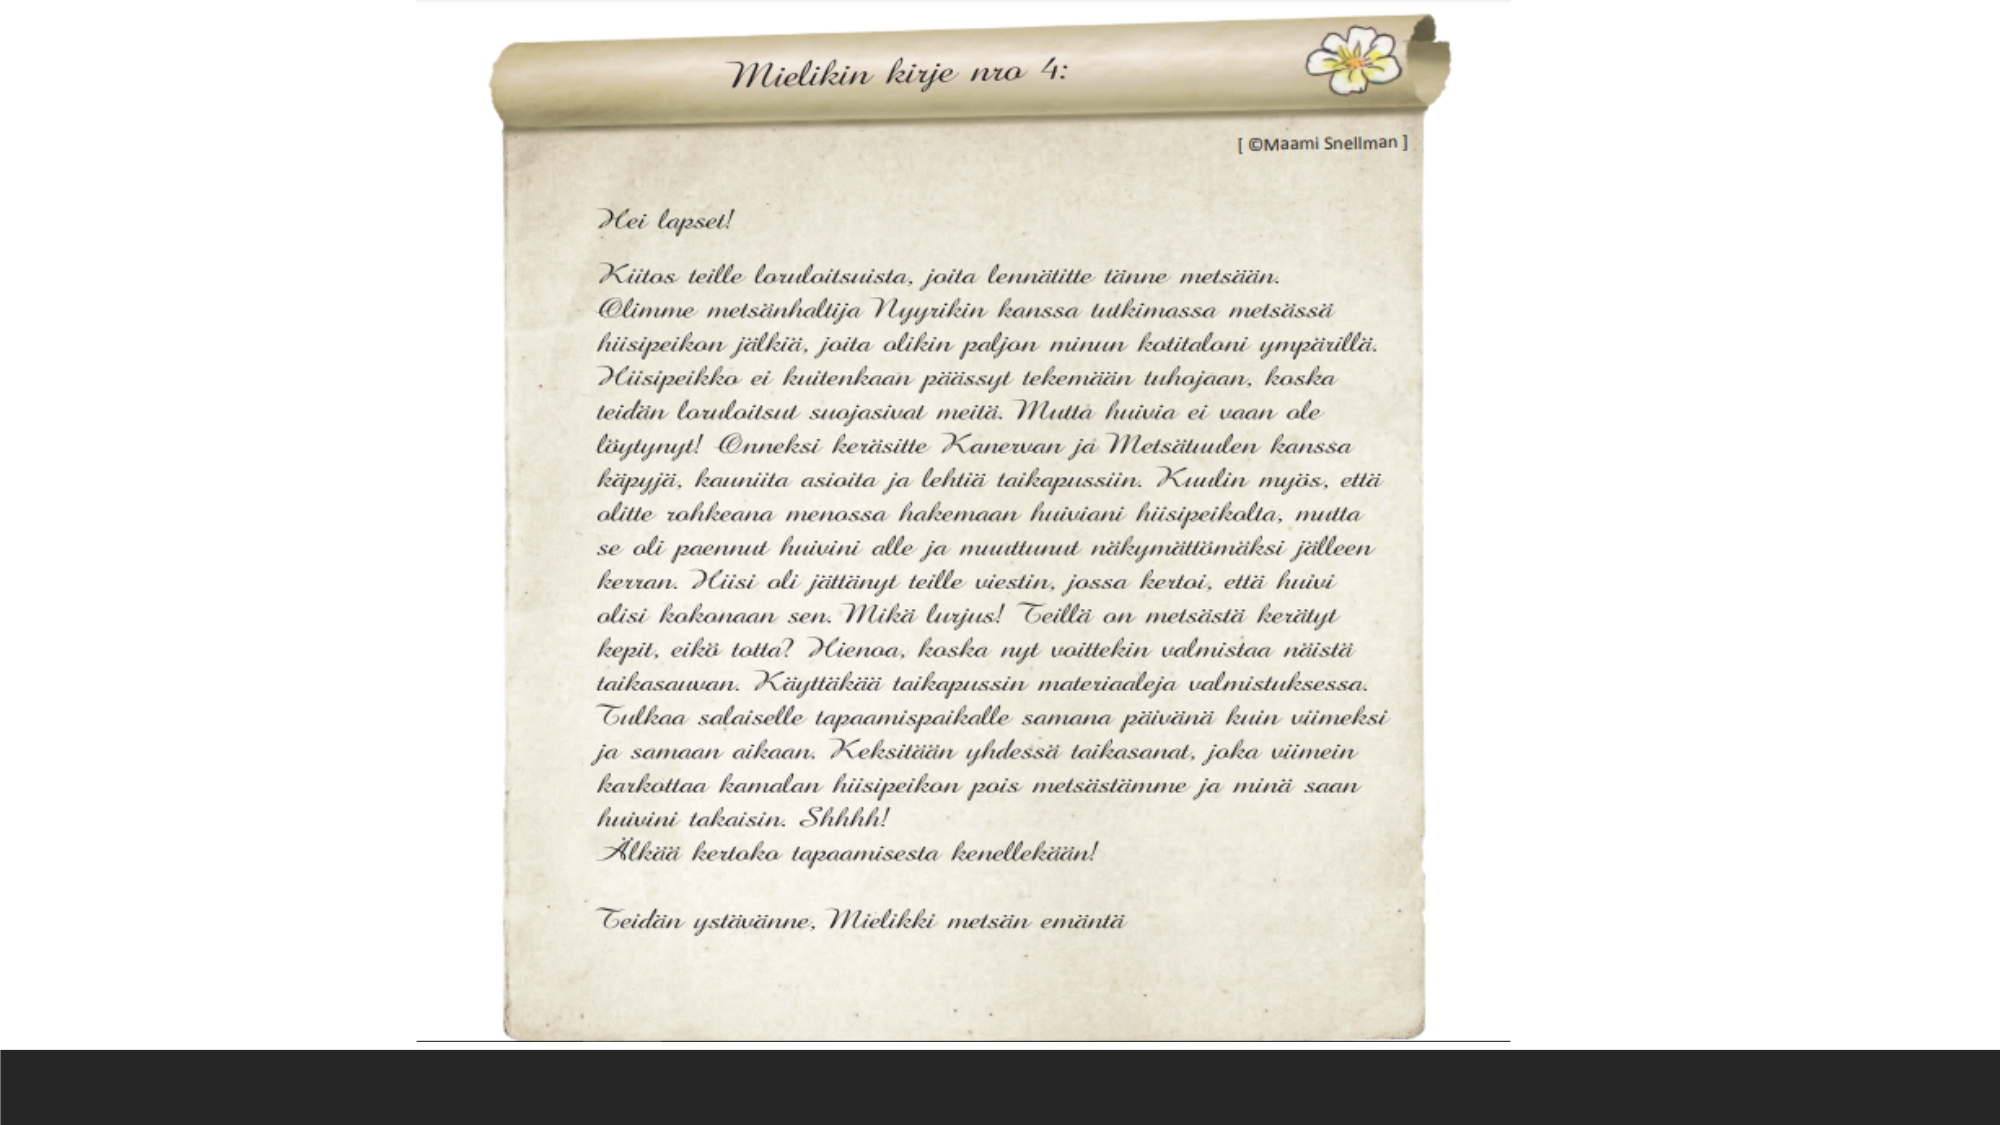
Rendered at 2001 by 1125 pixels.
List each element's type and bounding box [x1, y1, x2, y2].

picture [416, 0, 1511, 1043]
